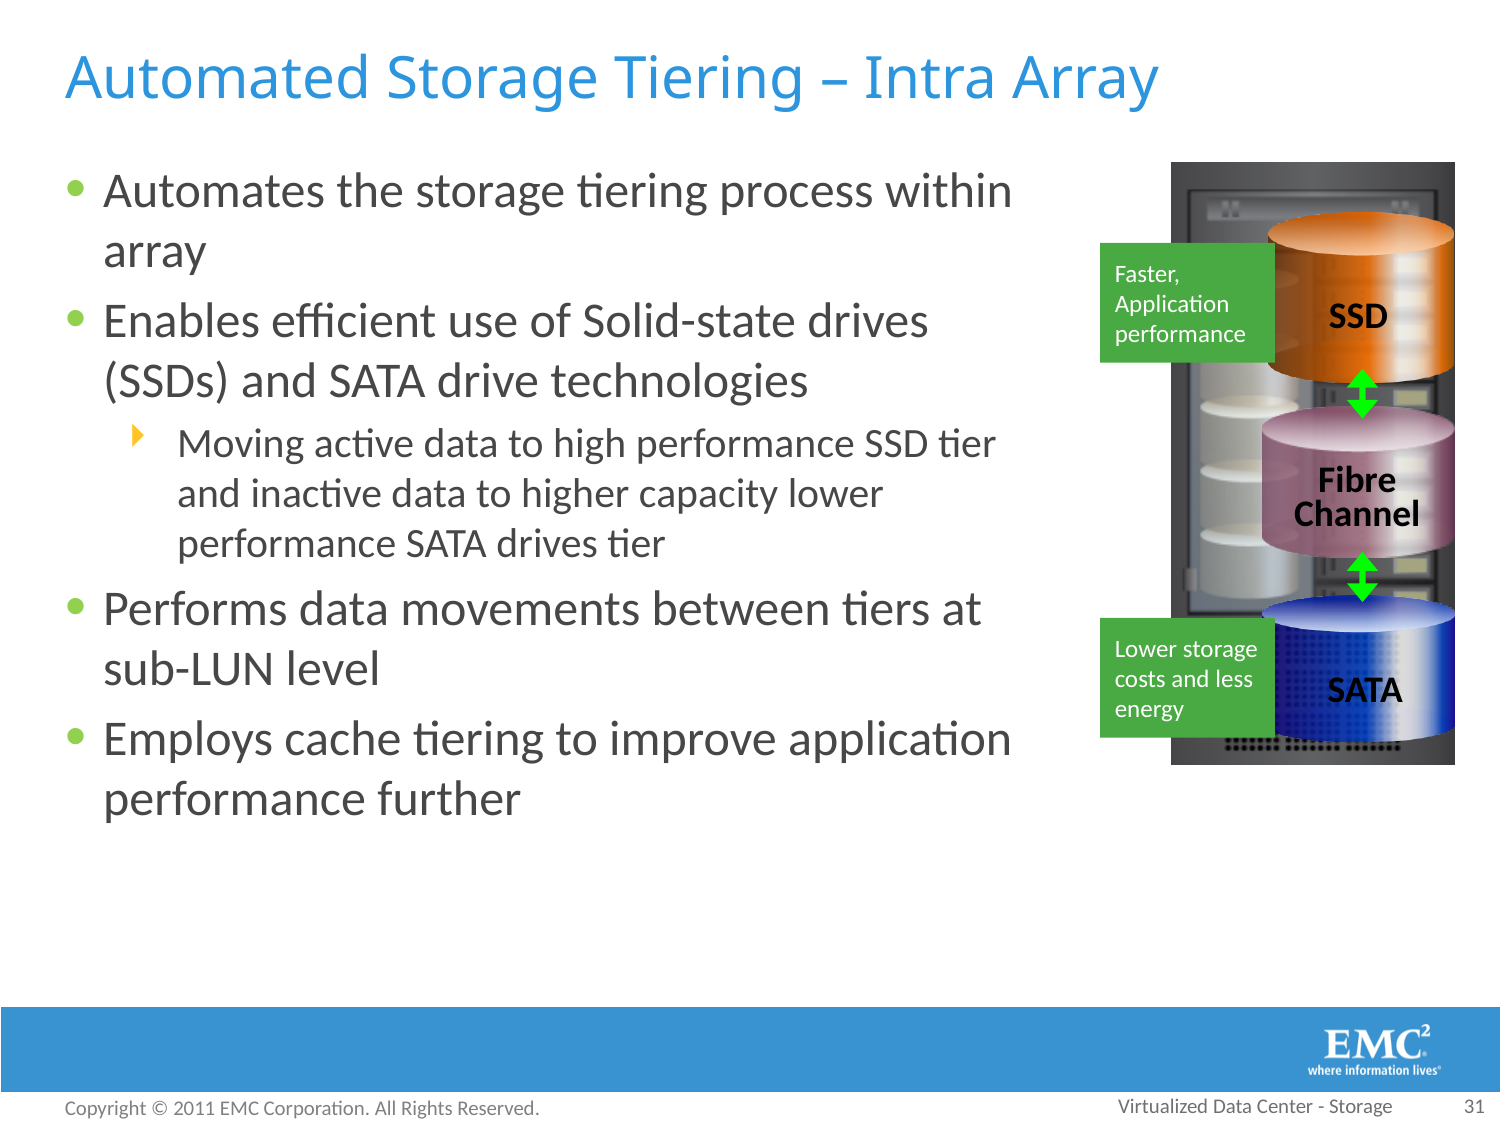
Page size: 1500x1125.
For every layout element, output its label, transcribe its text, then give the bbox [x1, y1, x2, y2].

picture [1171, 162, 1455, 766]
picture [0, 1006, 1500, 1093]
slide_number 31 [1425, 1087, 1500, 1125]
list Automates the storage tiering process within array Enables efficient use of Solid-state drives (SSDs) and SATA drive technologies Moving active data to high performance SSD tier and inactive data to higher capacity lower performance SATA drives tier Performs data movements between tiers at sub-LUN level Employs cache tiering to improve application performance further [49, 149, 1076, 926]
text_box Faster, Application performance [1100, 242, 1166, 363]
text_box Lower storage costs and less energy [1100, 617, 1166, 738]
title Automated Storage Tiering – Intra Array [49, 12, 1438, 138]
footer Virtualized Data Center - Storage [725, 1087, 1413, 1125]
